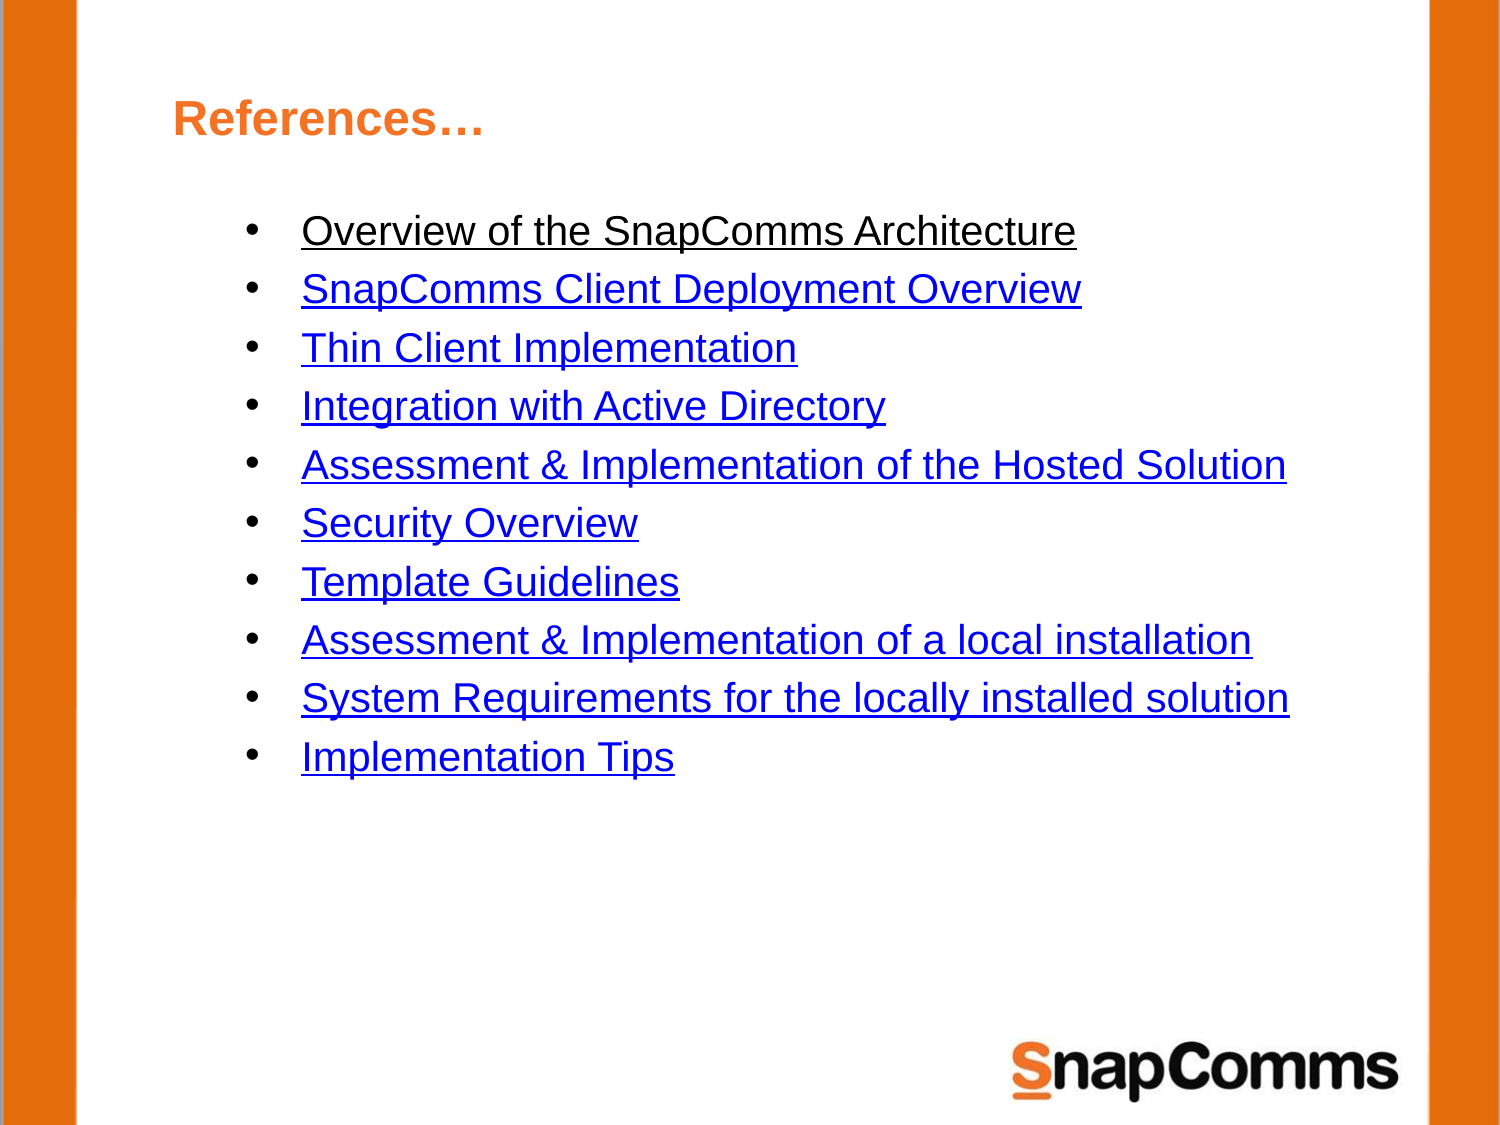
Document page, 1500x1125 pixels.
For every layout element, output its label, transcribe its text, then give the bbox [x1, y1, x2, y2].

title References… [157, 78, 1495, 207]
picture [0, 0, 1500, 1125]
list Overview of the SnapComms Architecture SnapComms Client Deployment Overview Thin Client Implementation Integration with Active Directory Assessment & Implementation of the Hosted Solution Security Overview Template Guidelines Assessment & Implementation of a local installation System Requirements for the locally installed solution Implementation Tips [230, 196, 1412, 1035]
